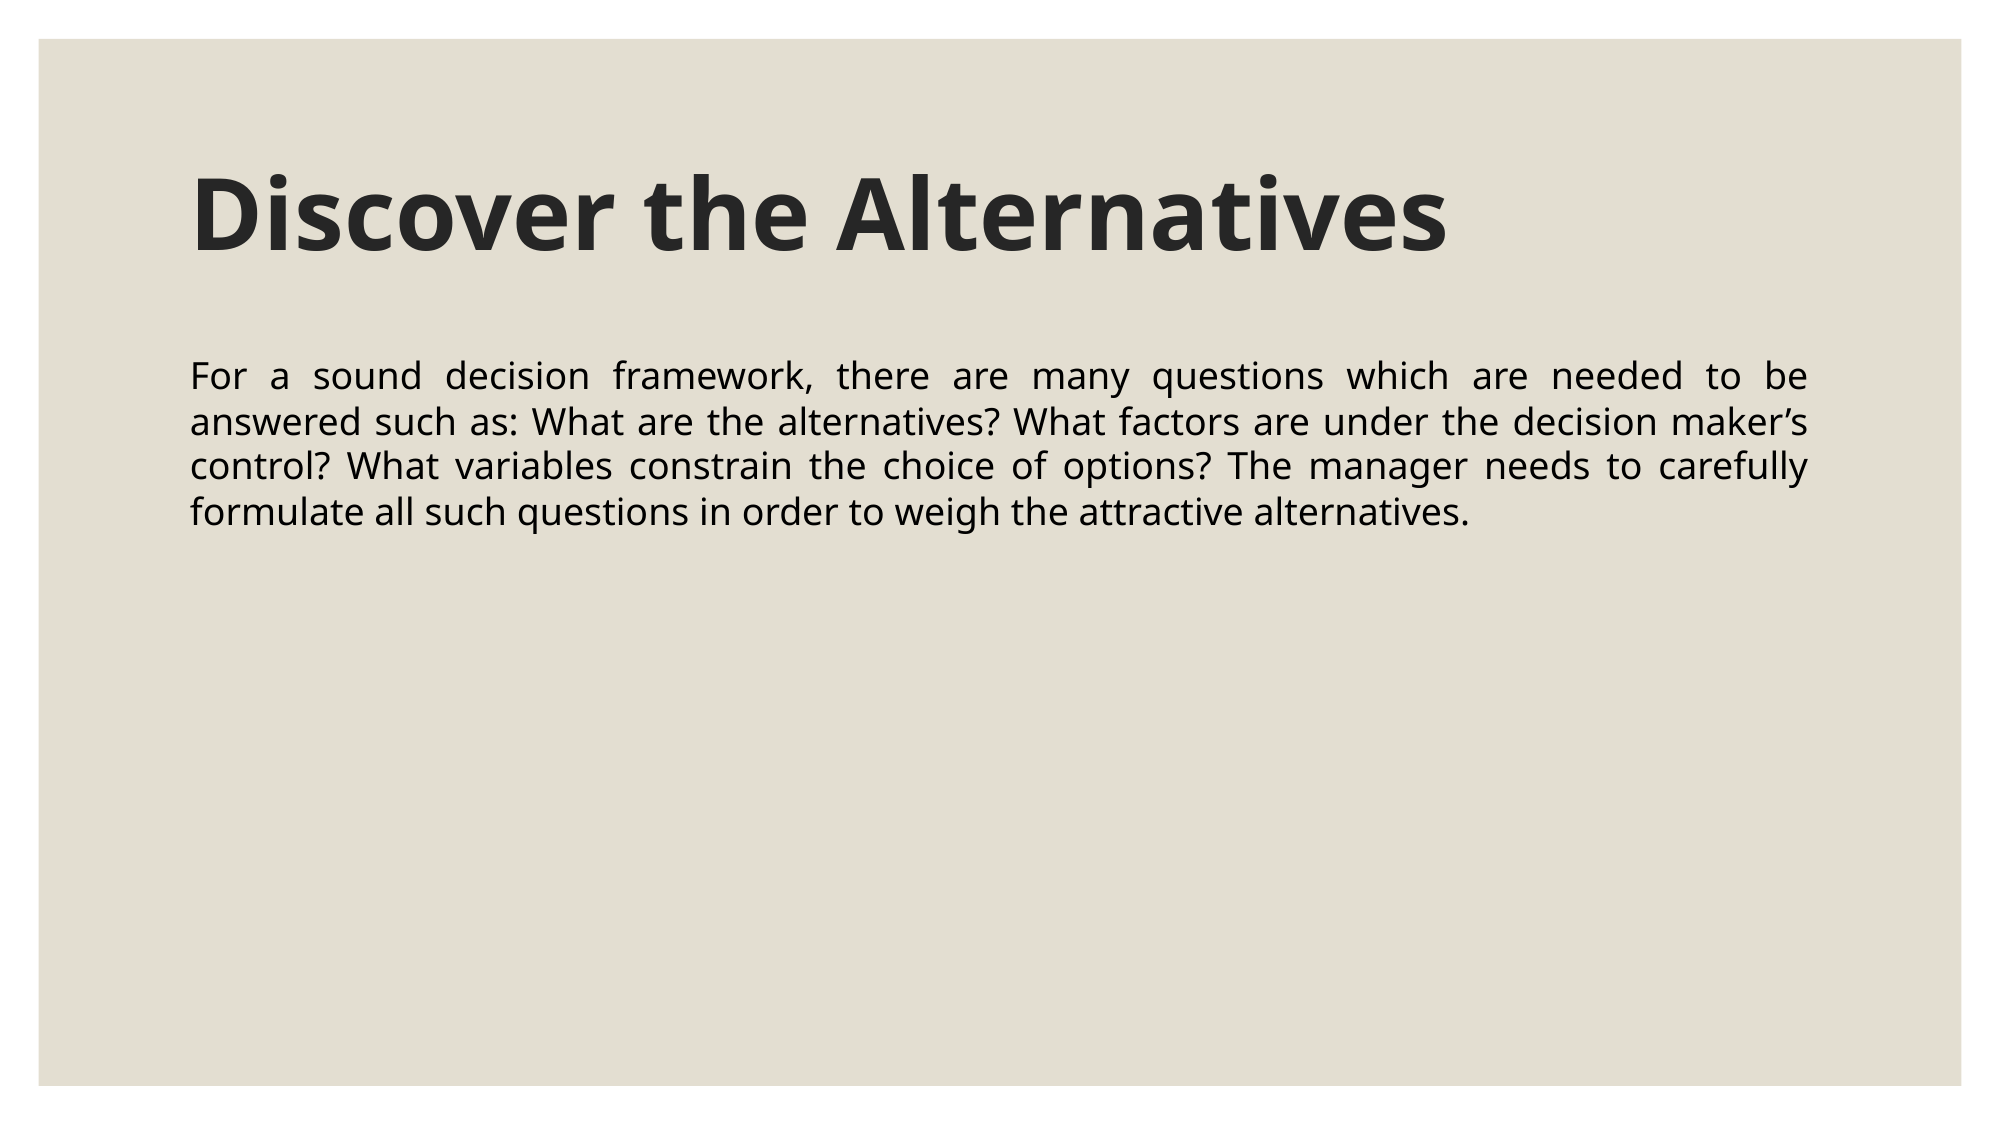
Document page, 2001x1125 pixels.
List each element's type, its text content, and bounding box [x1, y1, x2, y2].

title Discover the Alternatives [174, 105, 1825, 331]
list For a sound decision framework, there are many questions which are needed to be answered such as: What are the alternatives? What factors are under the decision maker’s control? What variables constrain the choice of options? The manager needs to carefully formulate all such questions in order to weigh the attractive alternatives. [174, 345, 1825, 990]
